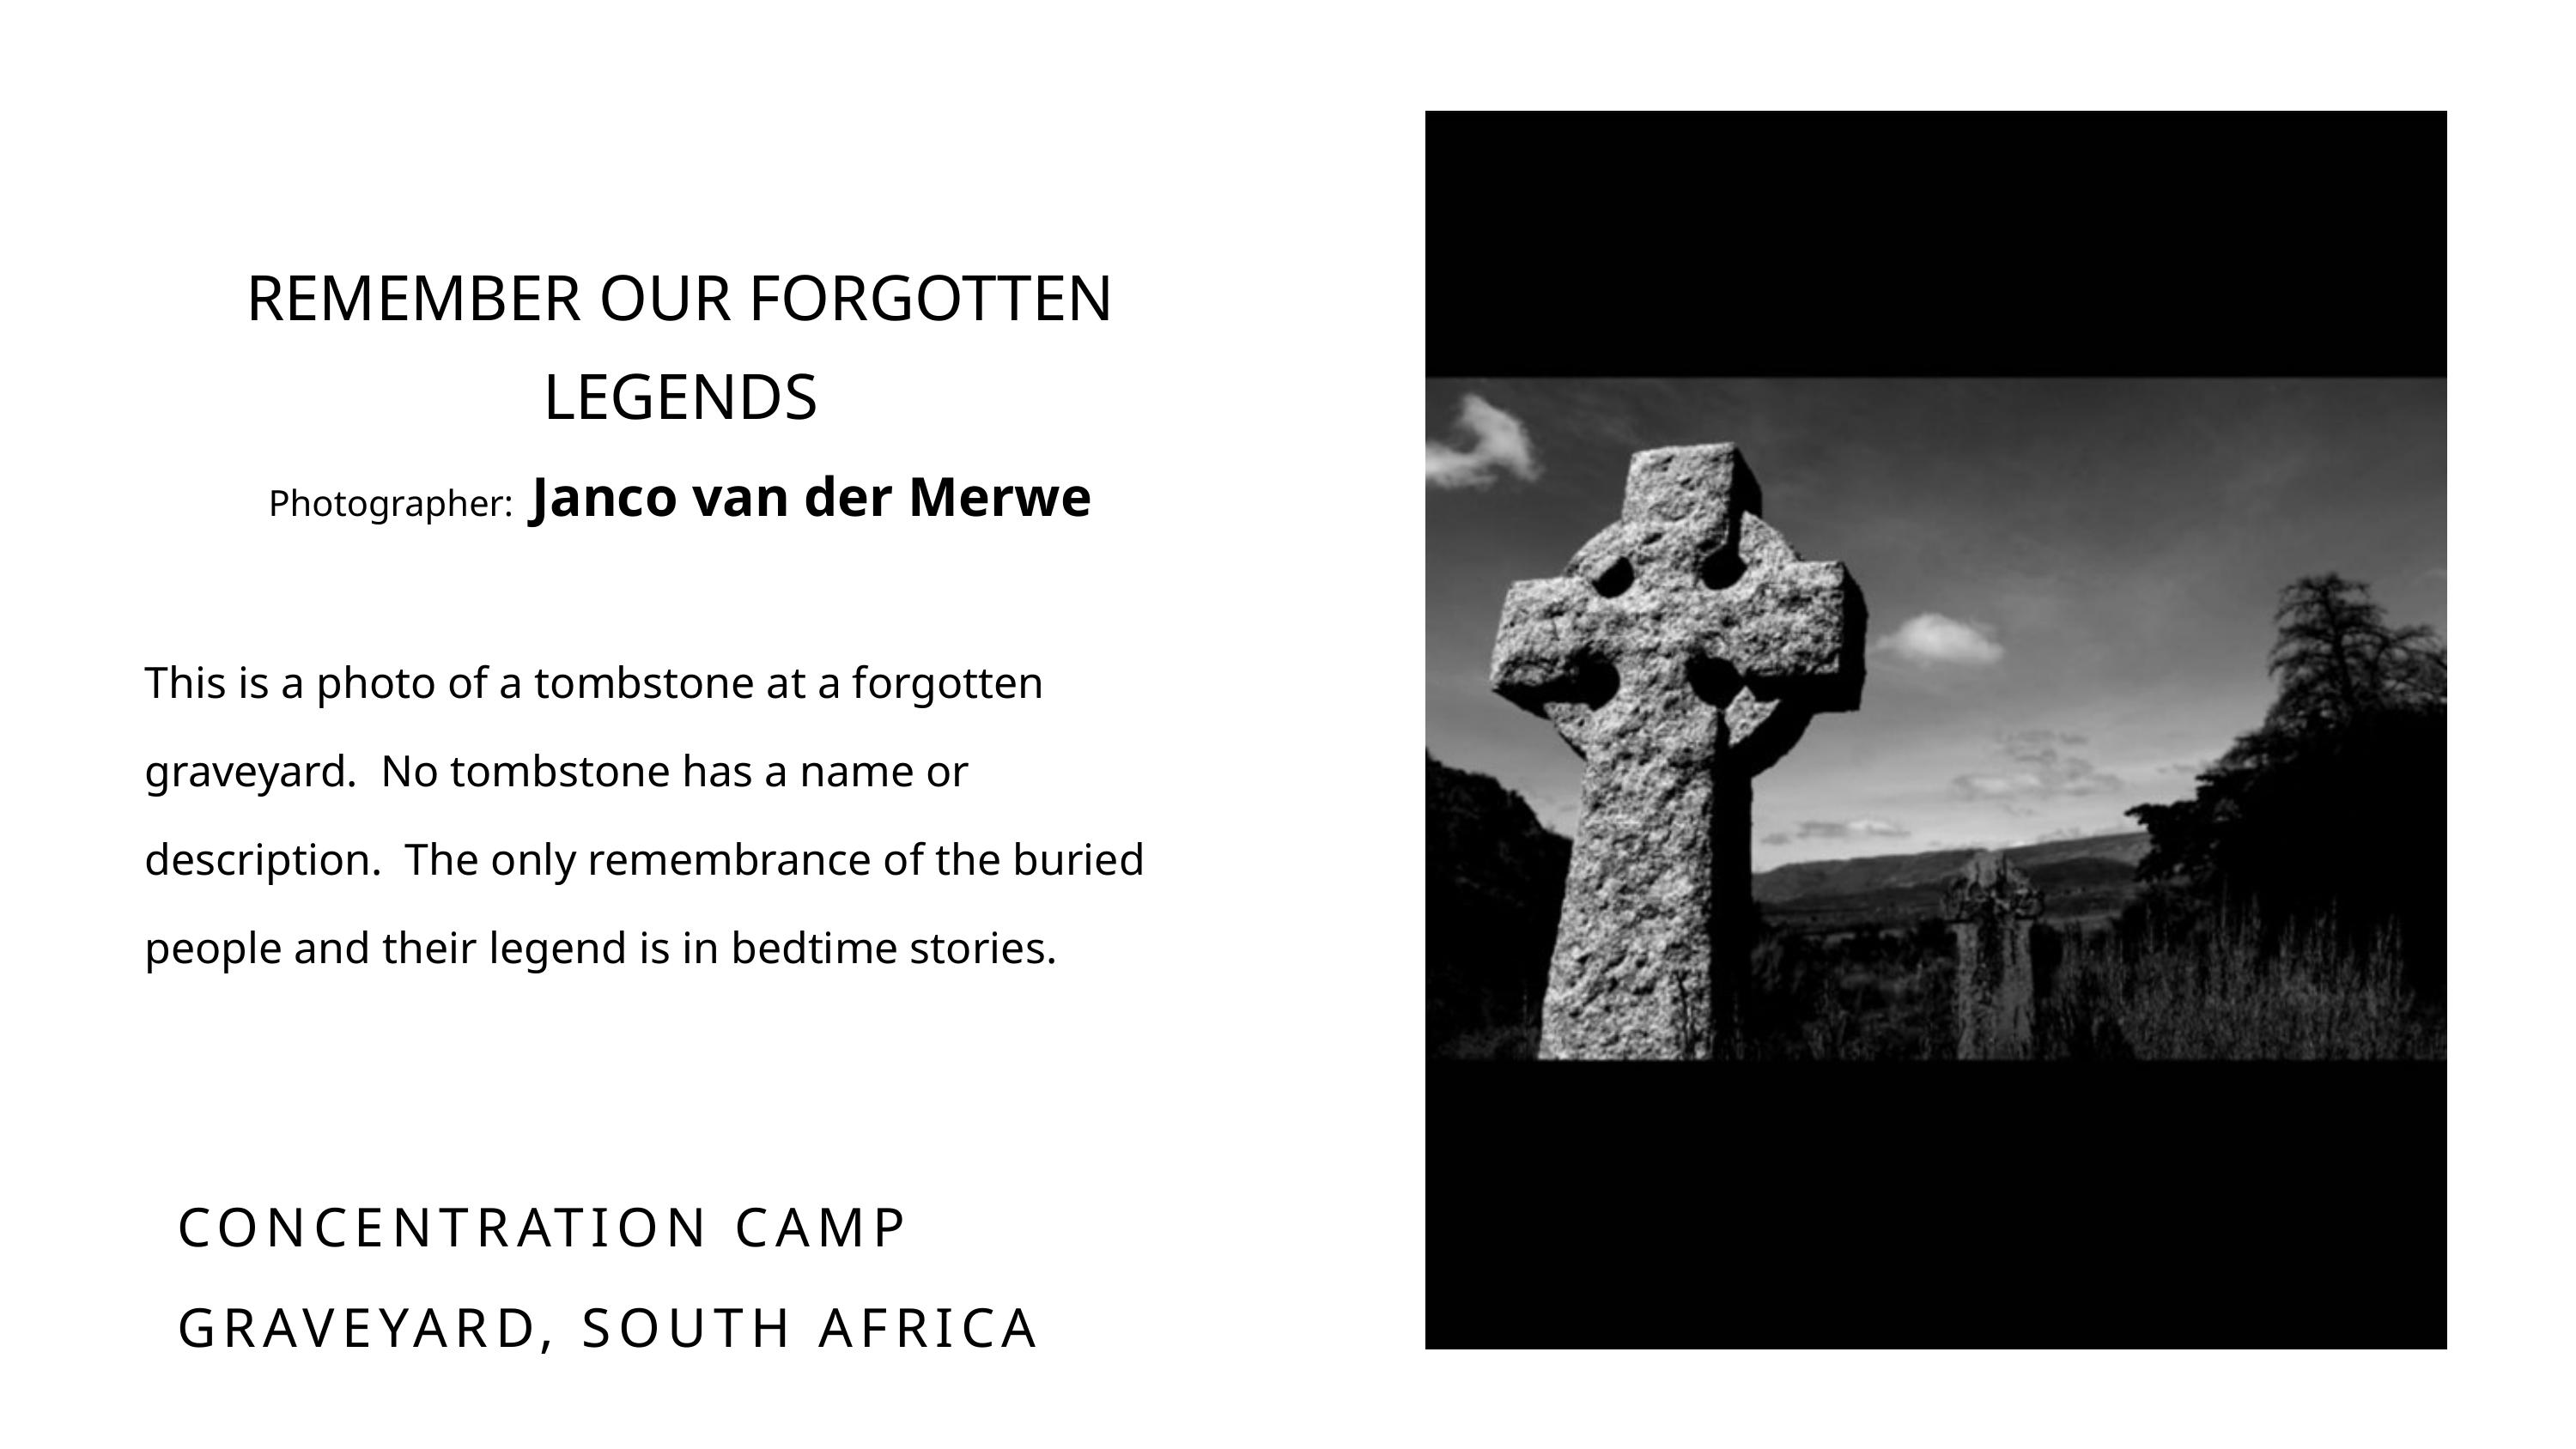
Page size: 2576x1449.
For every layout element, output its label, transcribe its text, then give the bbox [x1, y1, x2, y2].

text_box CONCENTRATION CAMP GRAVEYARD, SOUTH AFRICA [177, 1157, 1185, 1358]
text_box [1425, 111, 2447, 1349]
text_box REMEMBER OUR FORGOTTEN LEGENDS Photographer: Janco van der Merwe This is a photo of a tombstone at a forgotten graveyard. No tombstone has a name or description. The only remembrance of the buried people and their legend is in bedtime stories. [144, 234, 1217, 973]
